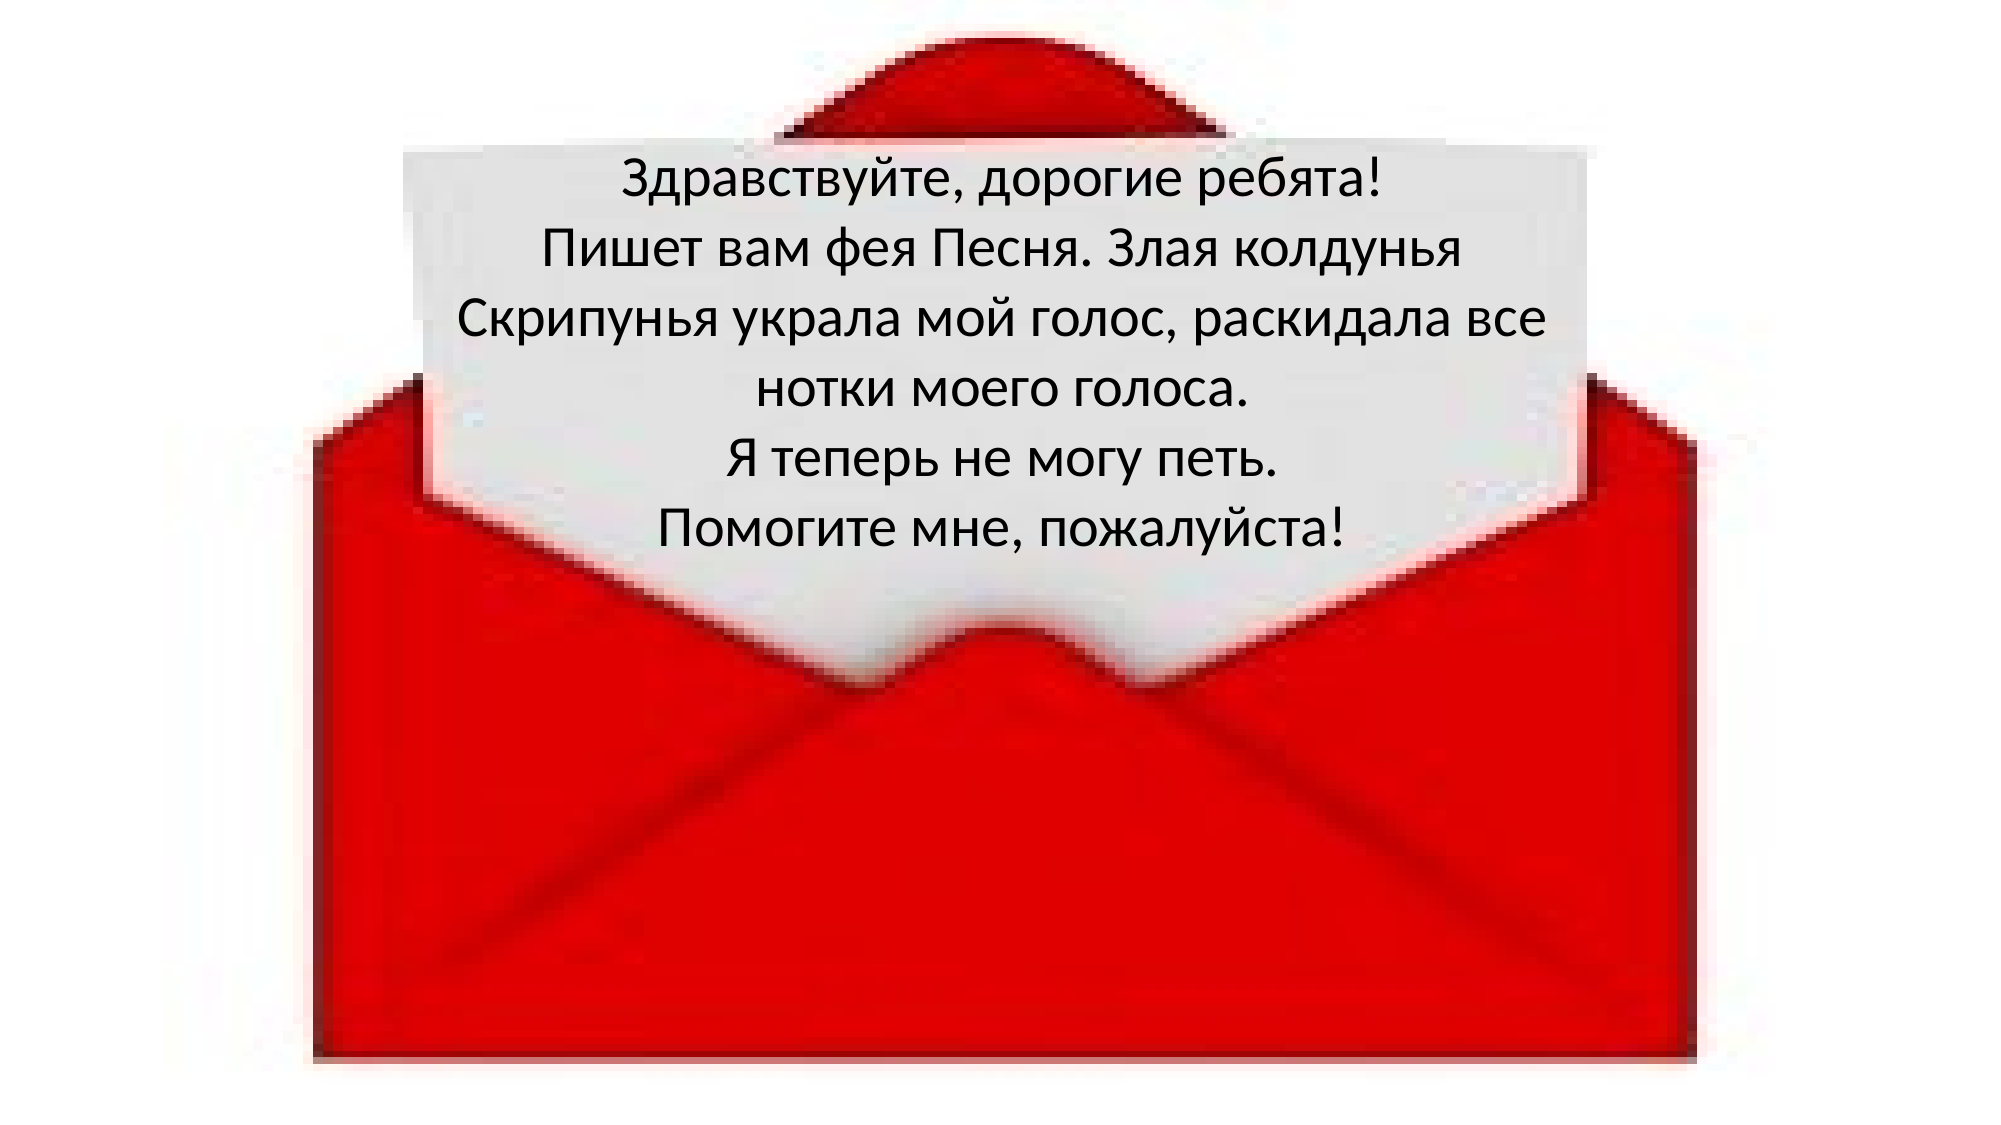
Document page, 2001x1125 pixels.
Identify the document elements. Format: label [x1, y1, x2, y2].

picture [163, 0, 1848, 1125]
